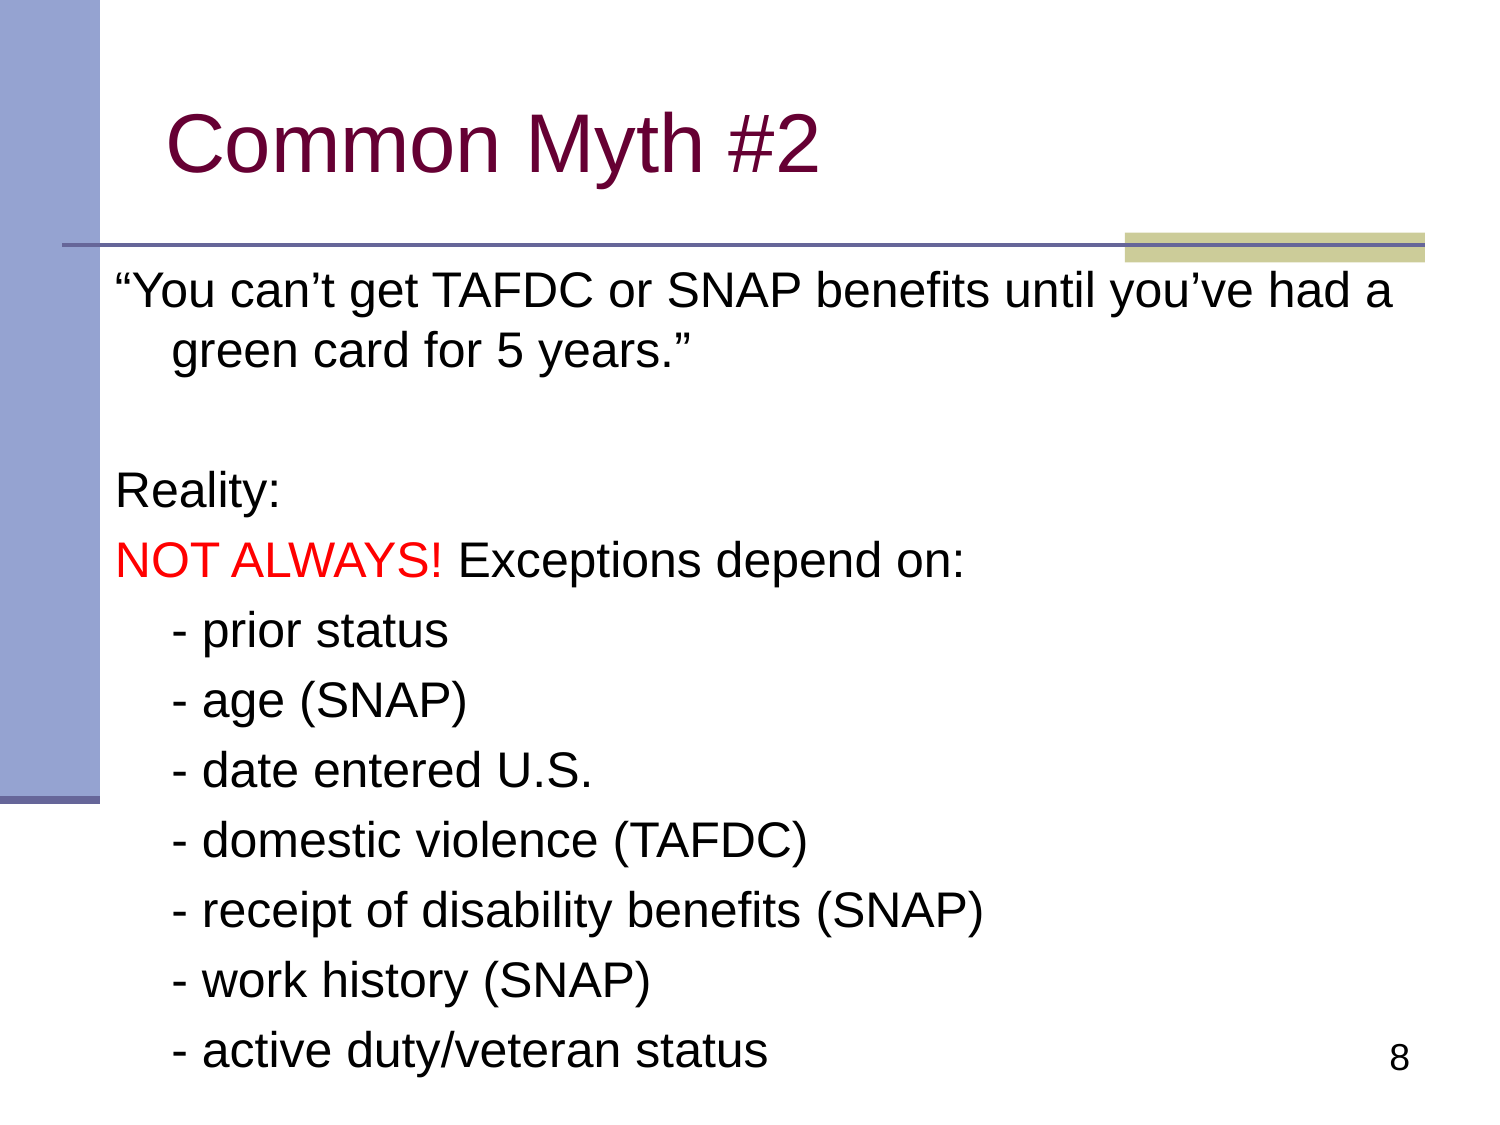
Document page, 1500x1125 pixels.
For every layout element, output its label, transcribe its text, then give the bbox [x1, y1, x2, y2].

list “You can’t get TAFDC or SNAP benefits until you’ve had a green card for 5 years.” Reality: NOT ALWAYS! Exceptions depend on: - prior status - age (SNAP) - date entered U.S. - domestic violence (TAFDC) - receipt of disability benefits (SNAP) - work history (SNAP) - active duty/veteran status [99, 249, 1450, 1125]
slide_number 8 [1112, 1025, 1425, 1100]
title Common Myth #2 [150, 45, 1425, 234]
